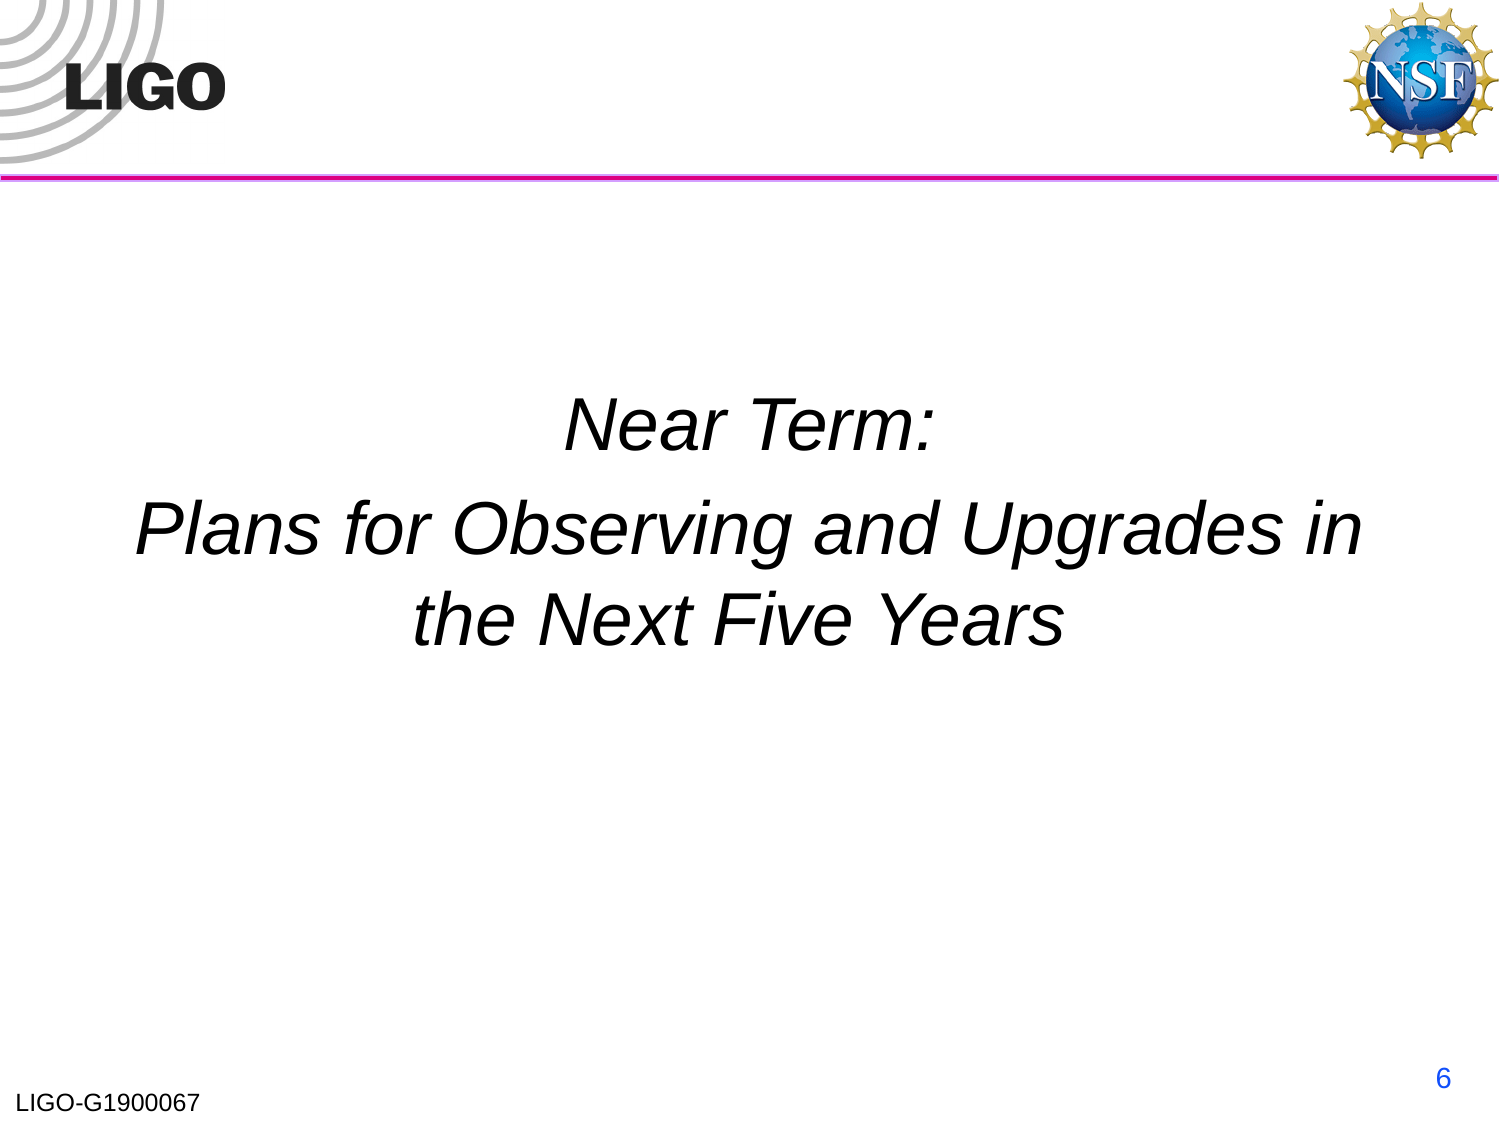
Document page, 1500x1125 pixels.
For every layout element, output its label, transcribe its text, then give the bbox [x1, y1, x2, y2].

slide_number 6 [1154, 1038, 1467, 1114]
picture [0, 0, 225, 164]
list Near Term: Plans for Observing and Upgrades in the Next Five Years [75, 262, 1425, 1005]
picture [1341, 0, 1500, 160]
